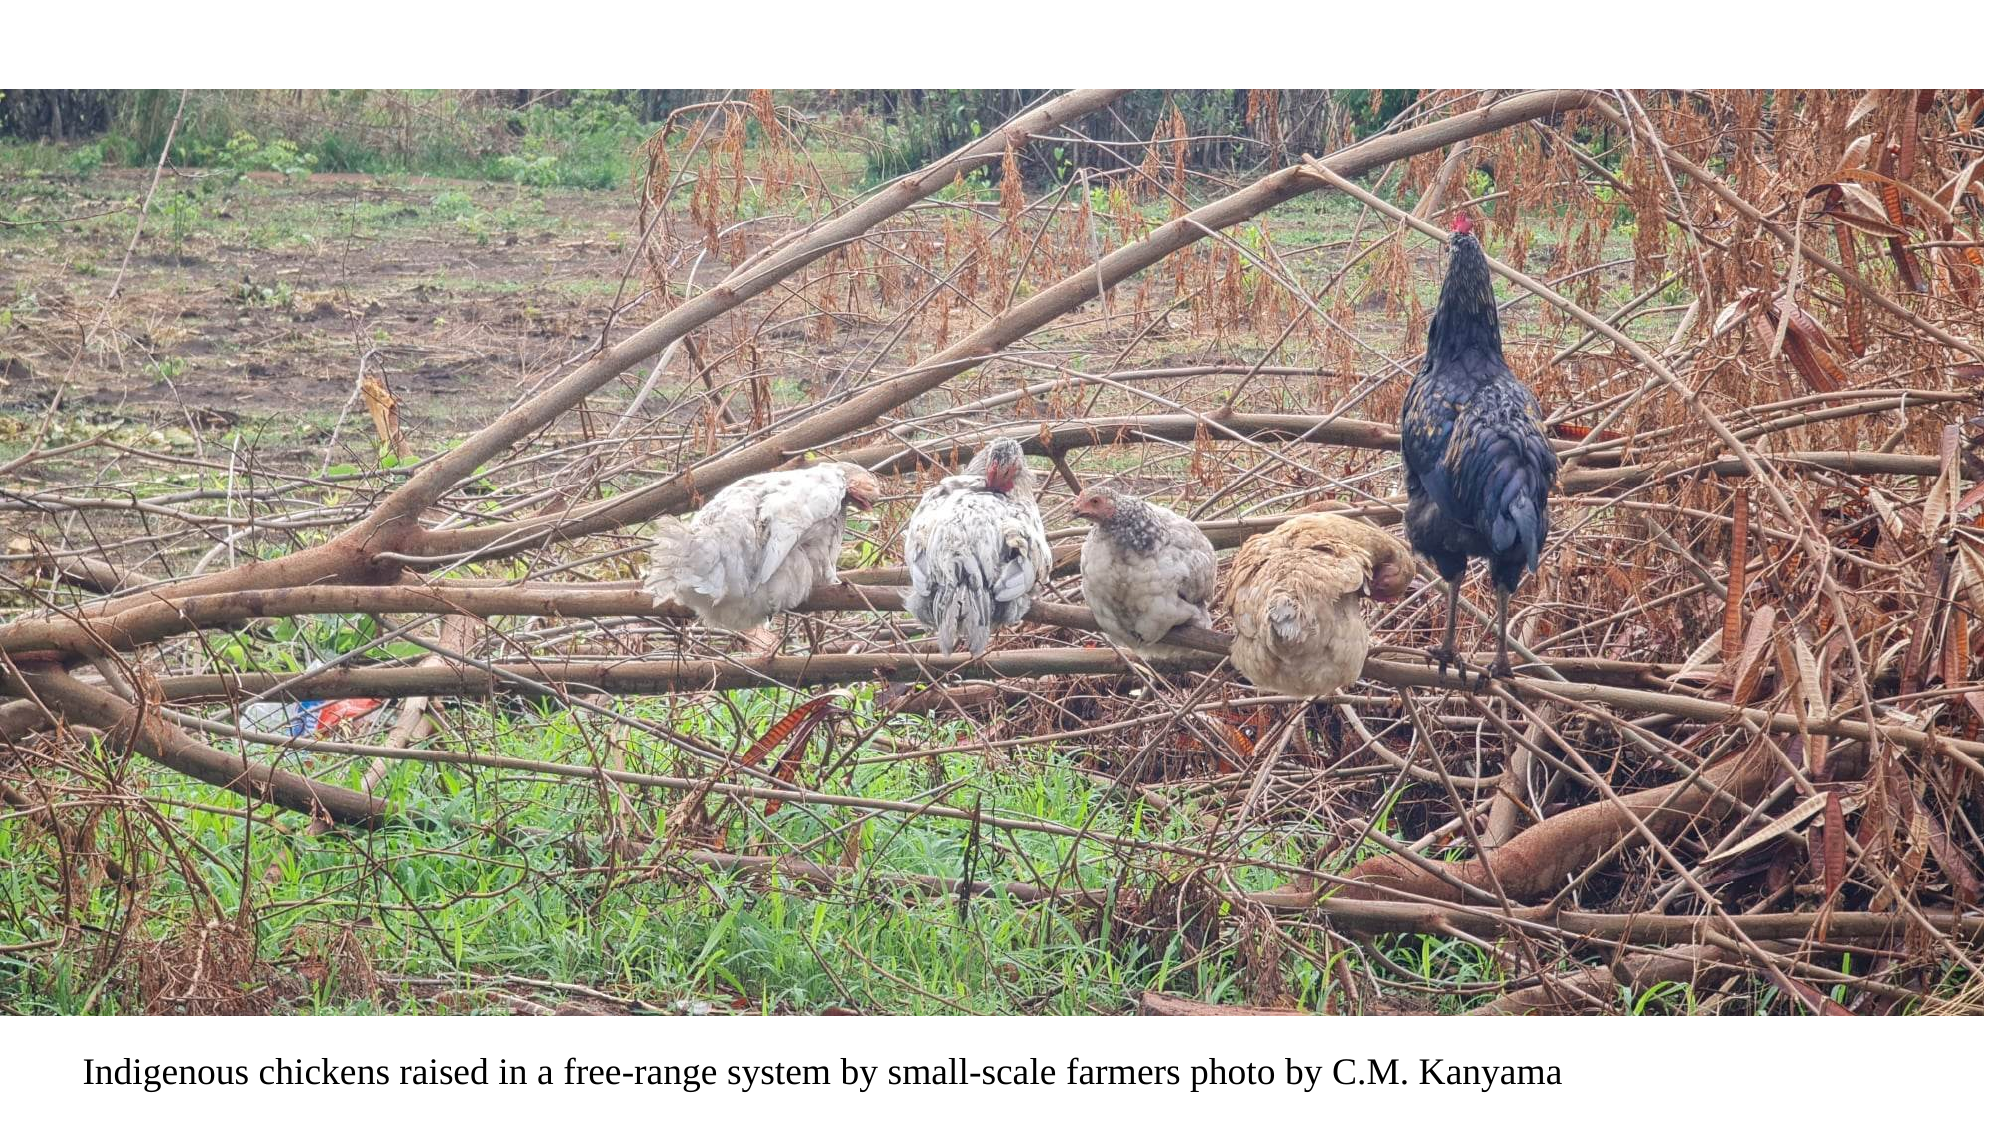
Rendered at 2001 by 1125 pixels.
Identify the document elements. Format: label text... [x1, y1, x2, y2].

text_box Indigenous chickens raised in a free-range system by small-scale farmers photo by C.M. Kanyama [67, 1039, 1580, 1100]
picture [0, 89, 1984, 1017]
